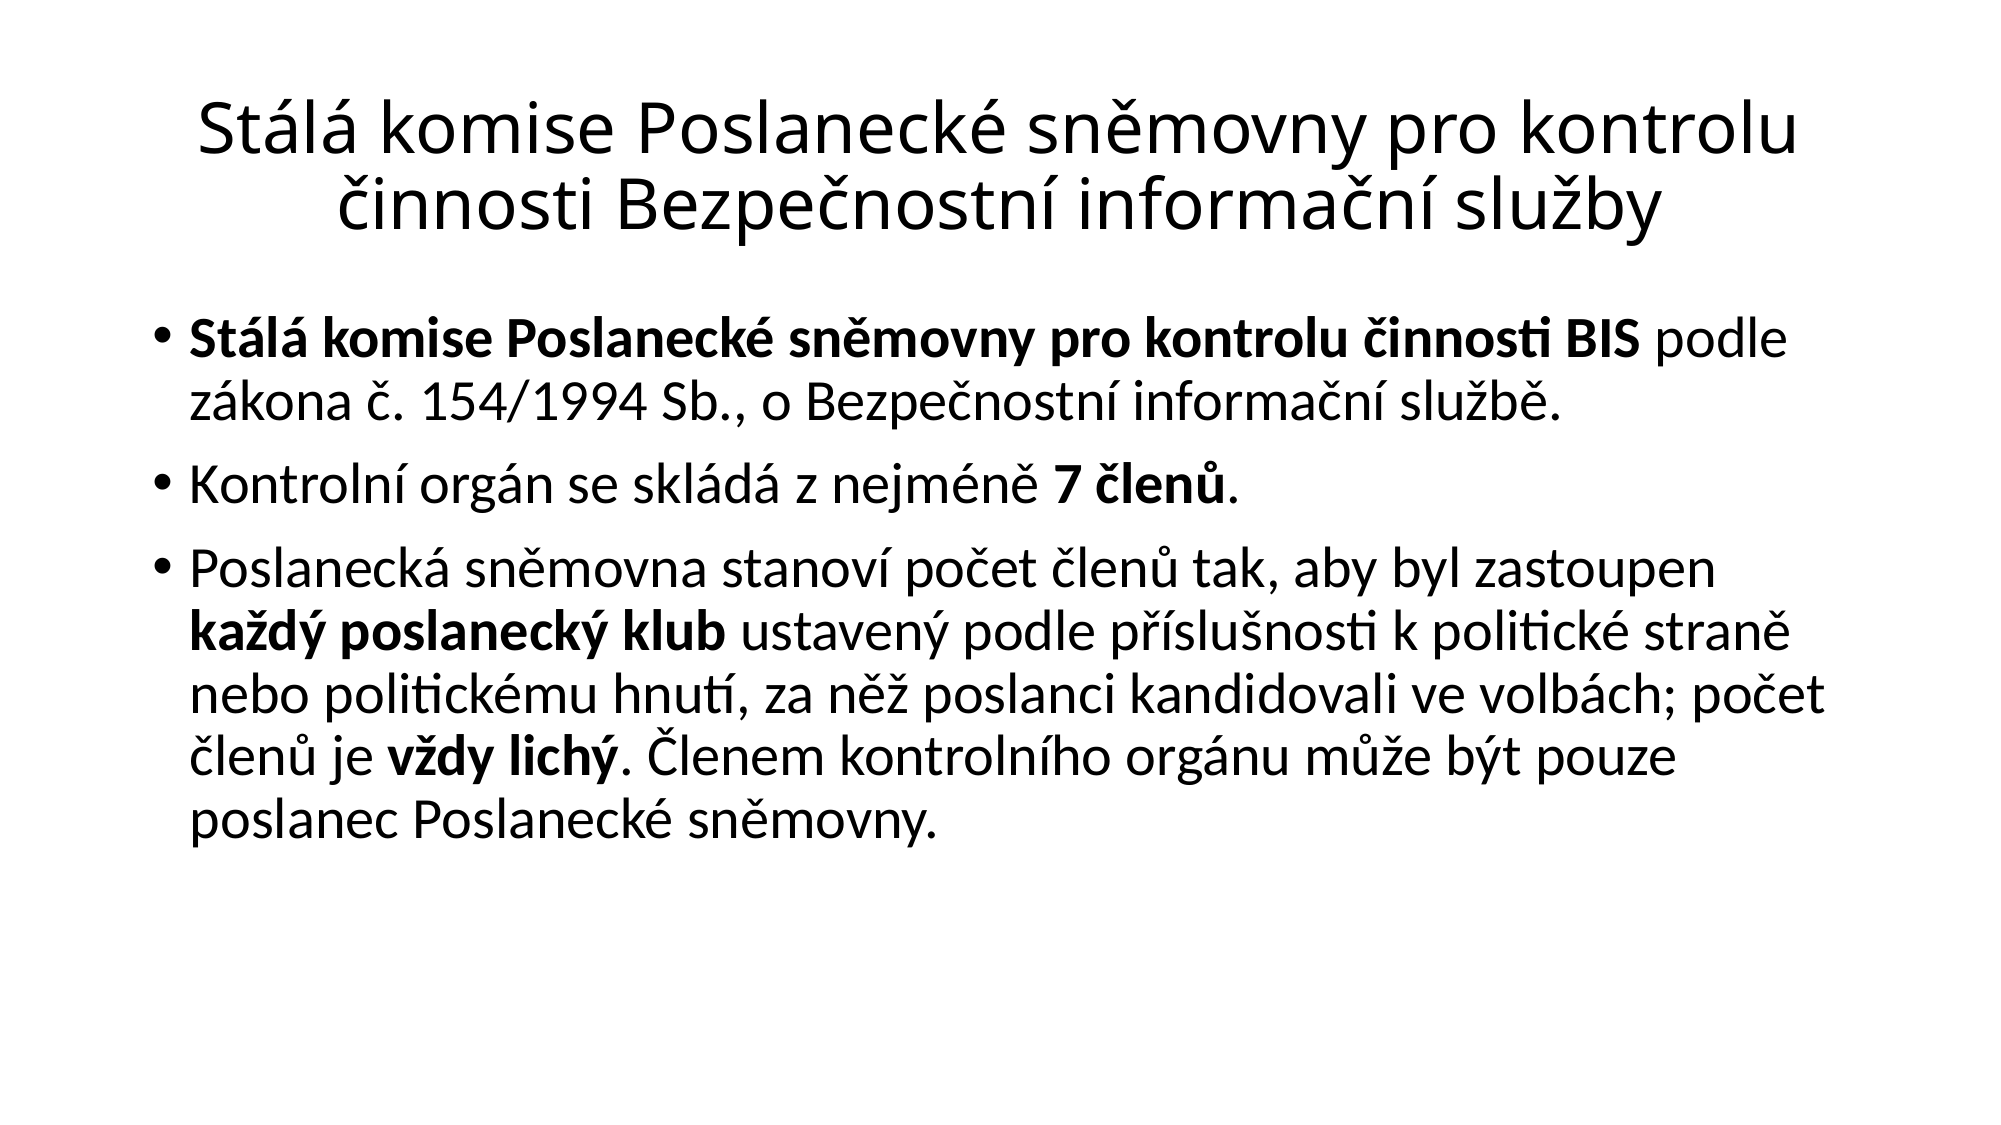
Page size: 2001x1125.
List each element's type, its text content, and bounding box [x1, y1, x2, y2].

title Stálá komise Poslanecké sněmovny pro kontrolu činnosti Bezpečnostní informační služby [137, 59, 1863, 278]
list Stálá komise Poslanecké sněmovny pro kontrolu činnosti BIS podle zákona č. 154/1994 Sb., o Bezpečnostní informační službě. Kontrolní orgán se skládá z nejméně 7 členů. Poslanecká sněmovna stanoví počet členů tak, aby byl zastoupen každý poslanecký klub ustavený podle příslušnosti k politické straně nebo politickému hnutí, za něž poslanci kandidovali ve volbách; počet členů je vždy lichý. Členem kontrolního orgánu může být pouze poslanec Poslanecké sněmovny. [137, 299, 1863, 1014]
